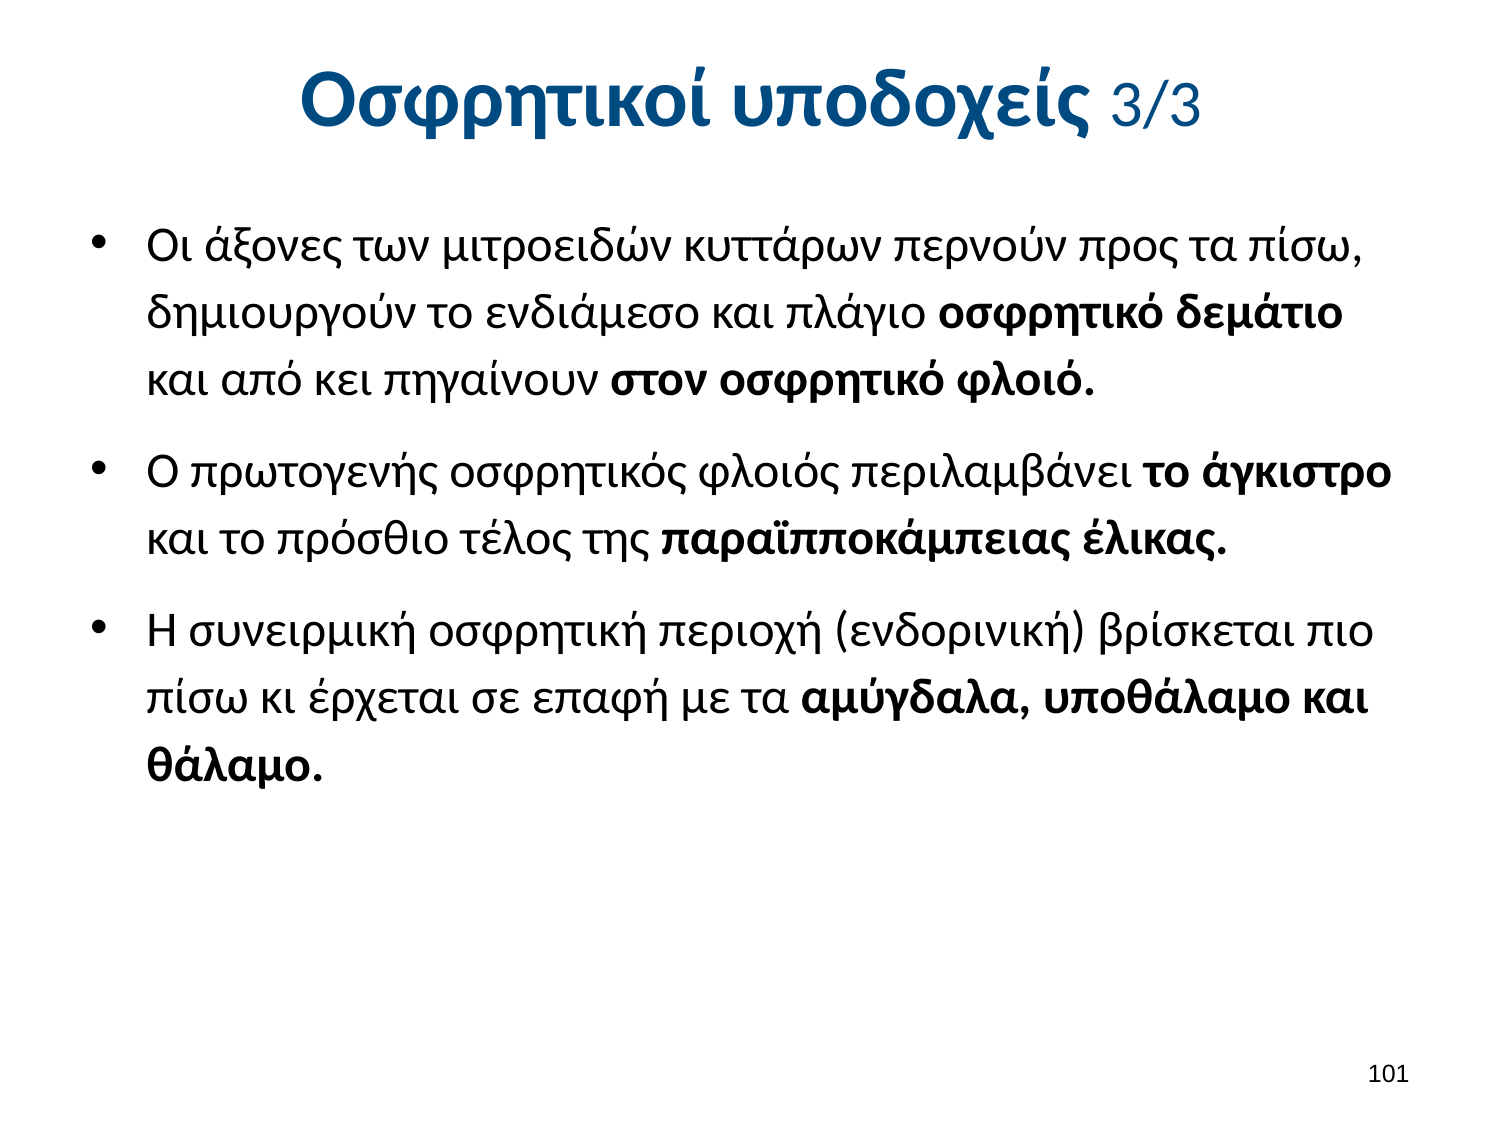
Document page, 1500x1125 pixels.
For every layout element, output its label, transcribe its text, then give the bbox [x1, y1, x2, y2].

title Οσφρητικοί υποδοχείς 3/3 [76, 19, 1427, 169]
slide_number 100 [1074, 1042, 1425, 1103]
list Οι άξονες των μιτροειδών κυττάρων περνούν προς τα πίσω, δημιουργούν το ενδιάμεσο και πλάγιο οσφρητικό δεμάτιο και από κει πηγαίνουν στον οσφρητικό φλοιό. Ο πρωτογενής οσφρητικός φλοιός περιλαμβάνει το άγκιστρο και το πρόσθιο τέλος της παραϊπποκάμπειας έλικας. Η συνειρμική οσφρητική περιοχή (ενδορινική) βρίσκεται πιο πίσω κι έρχεται σε επαφή με τα αμύγδαλα, υποθάλαμο και θάλαμο. [75, 196, 1425, 1024]
